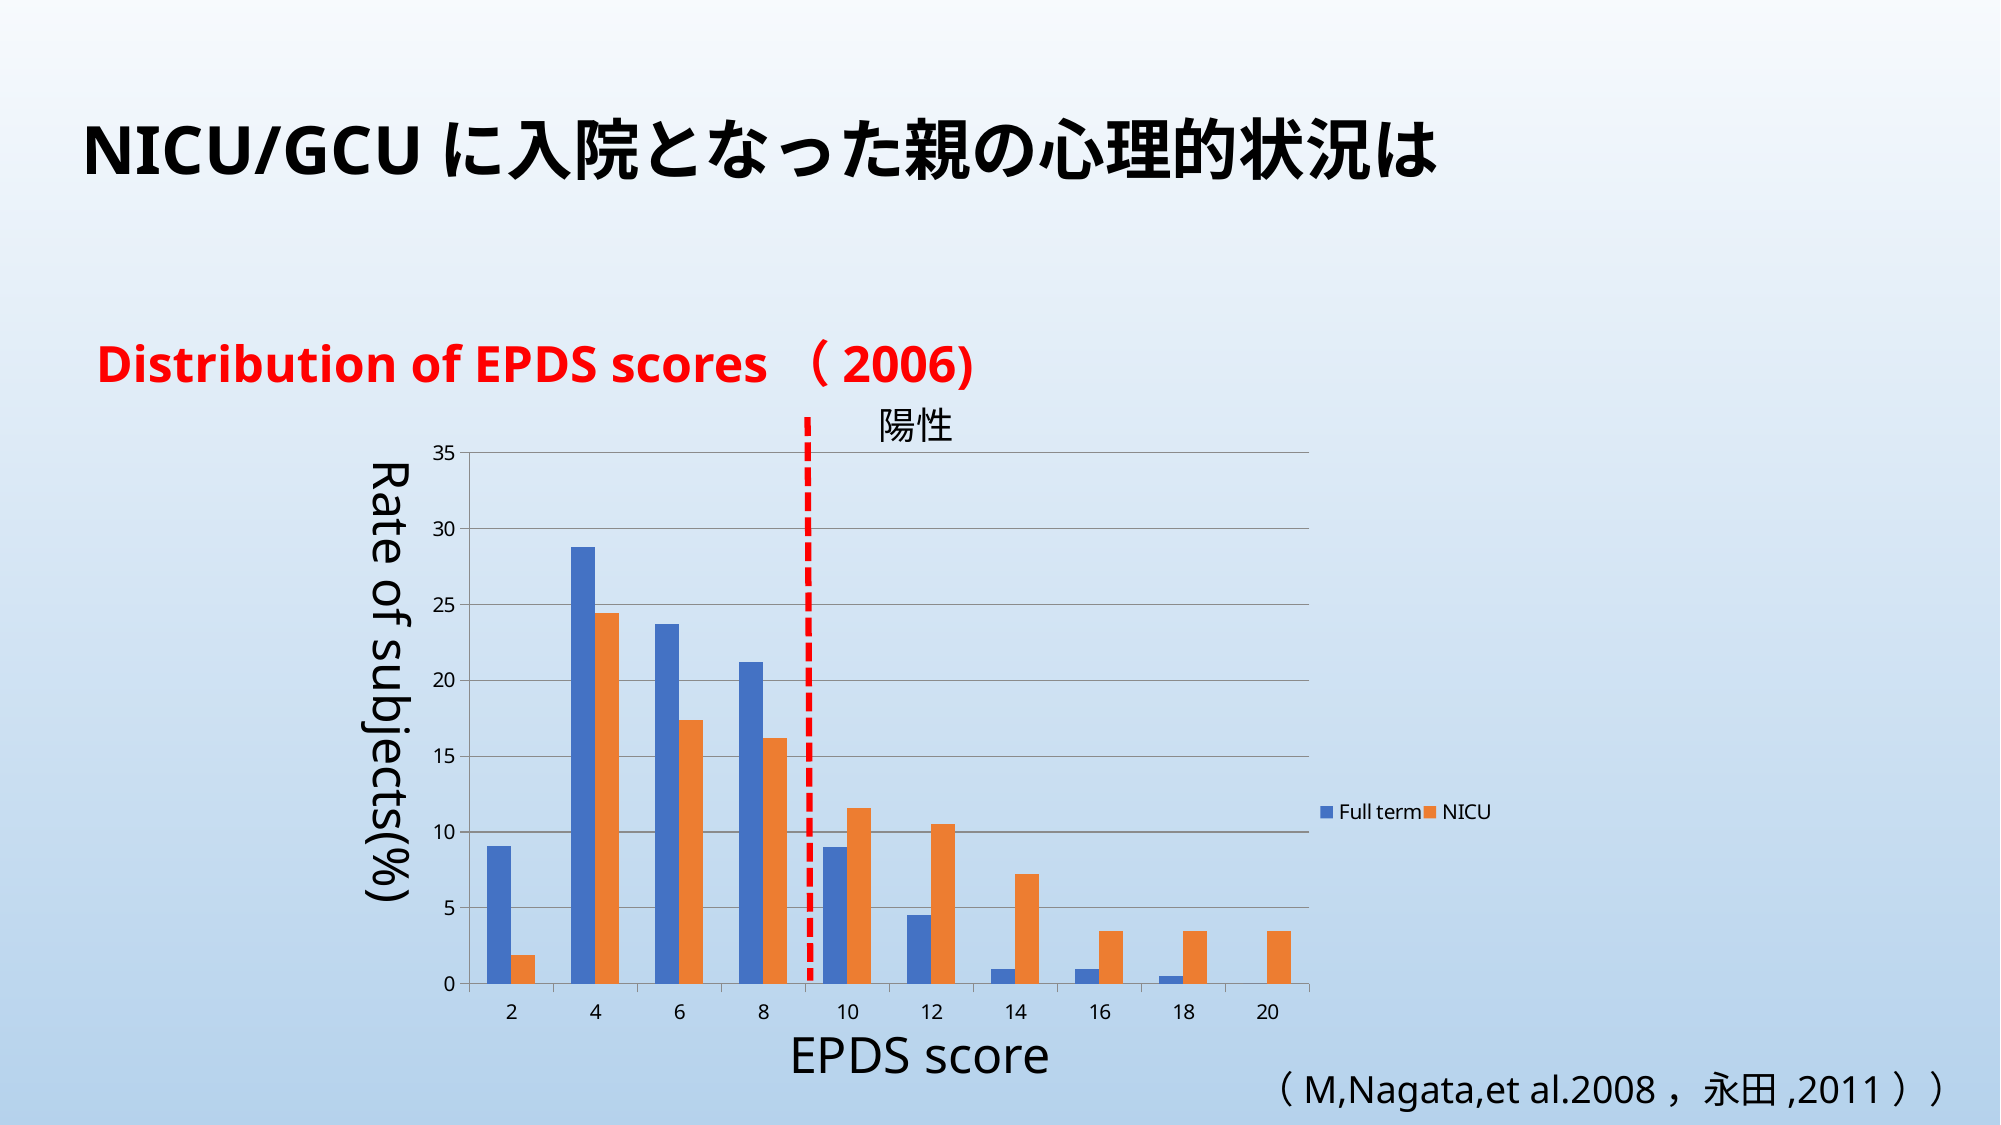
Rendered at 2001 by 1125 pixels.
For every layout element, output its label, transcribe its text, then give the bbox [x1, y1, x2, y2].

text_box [807, 417, 811, 981]
text_box NICU/GCUに入院となった親の心理的状況は [67, 100, 1766, 196]
text_box Distribution of EPDS scores（2006) [0, 325, 1127, 400]
text_box Rate of subjects(%) [340, 445, 431, 904]
chart [431, 417, 1495, 1026]
text_box 陽性 [863, 394, 969, 417]
text_box EPDS score [774, 1026, 1066, 1091]
text_box （M,Nagata,et al.2008，永田,2011）） [1242, 1058, 1982, 1119]
text_box [324, 196, 1675, 1005]
